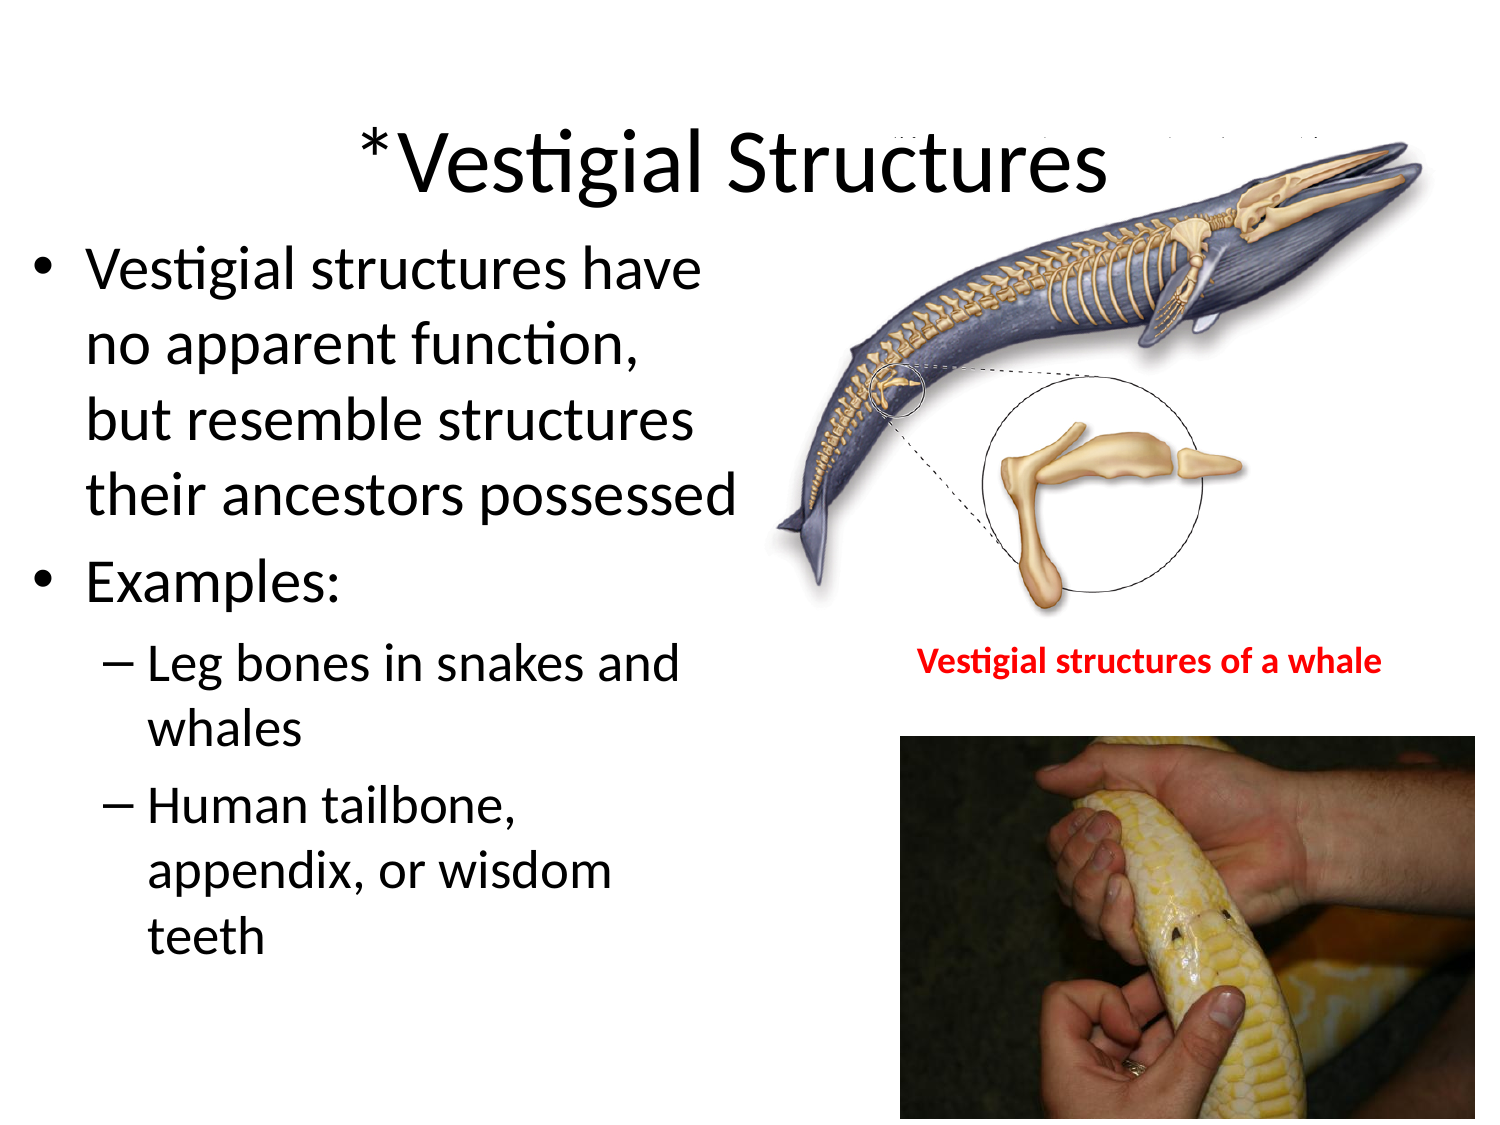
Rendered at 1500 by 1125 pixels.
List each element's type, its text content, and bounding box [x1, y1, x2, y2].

picture [899, 735, 1476, 1120]
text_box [762, 137, 1500, 838]
list Vestigial structures have no apparent function, but resemble structures their ancestors possessed Examples: Leg bones in snakes and whales Human tailbone, appendix, or wisdom teeth [18, 219, 756, 1039]
title *Vestigial Structures [50, 37, 1413, 275]
